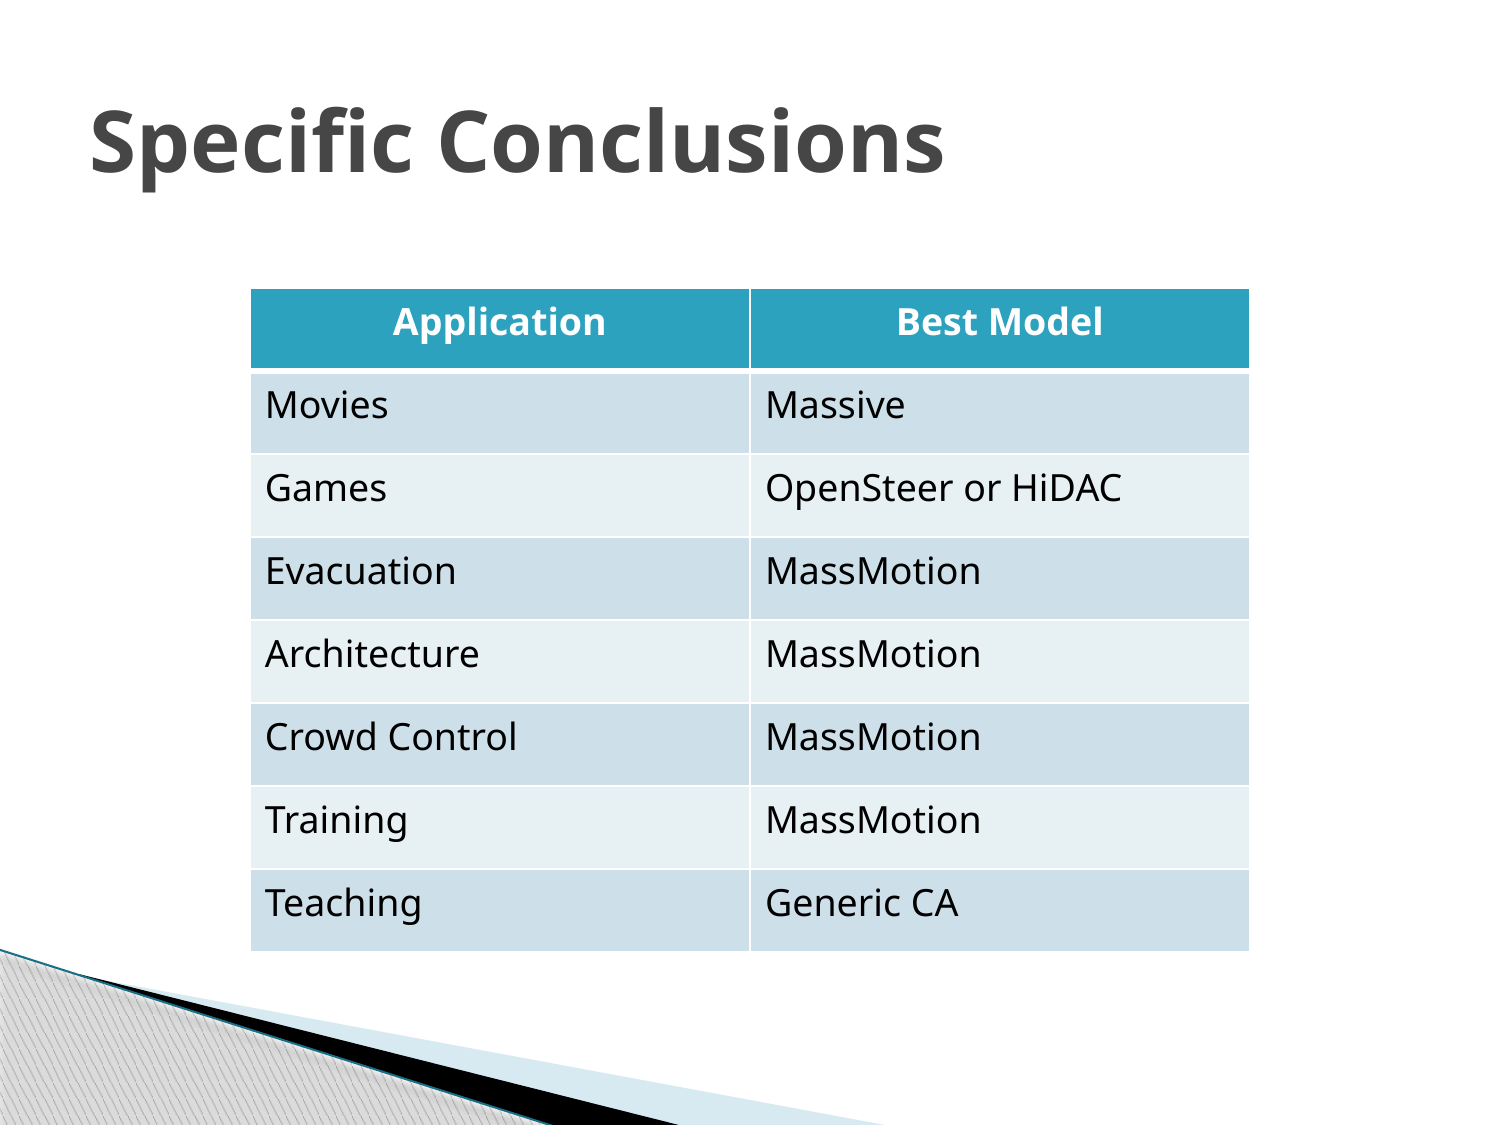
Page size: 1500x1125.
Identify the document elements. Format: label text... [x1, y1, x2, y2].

table_cell Games [251, 455, 749, 536]
title Specific Conclusions [75, 45, 1425, 233]
table_cell MassMotion [751, 538, 1249, 619]
table_cell MassMotion [751, 621, 1249, 702]
table_cell MassMotion [751, 787, 1249, 868]
table_cell MassMotion [751, 704, 1249, 785]
table_cell Evacuation [251, 538, 749, 619]
table_cell Massive [751, 374, 1249, 453]
table_cell OpenSteer or HiDAC [751, 455, 1249, 536]
table_cell Teaching [251, 870, 749, 951]
table_cell Movies [251, 374, 749, 453]
table_cell Generic CA [751, 870, 1249, 951]
table_cell Crowd Control [251, 704, 749, 785]
table_header Best Model [751, 289, 1249, 368]
table_cell Architecture [251, 621, 749, 702]
table_header Application [251, 289, 749, 368]
table_cell Training [251, 787, 749, 868]
